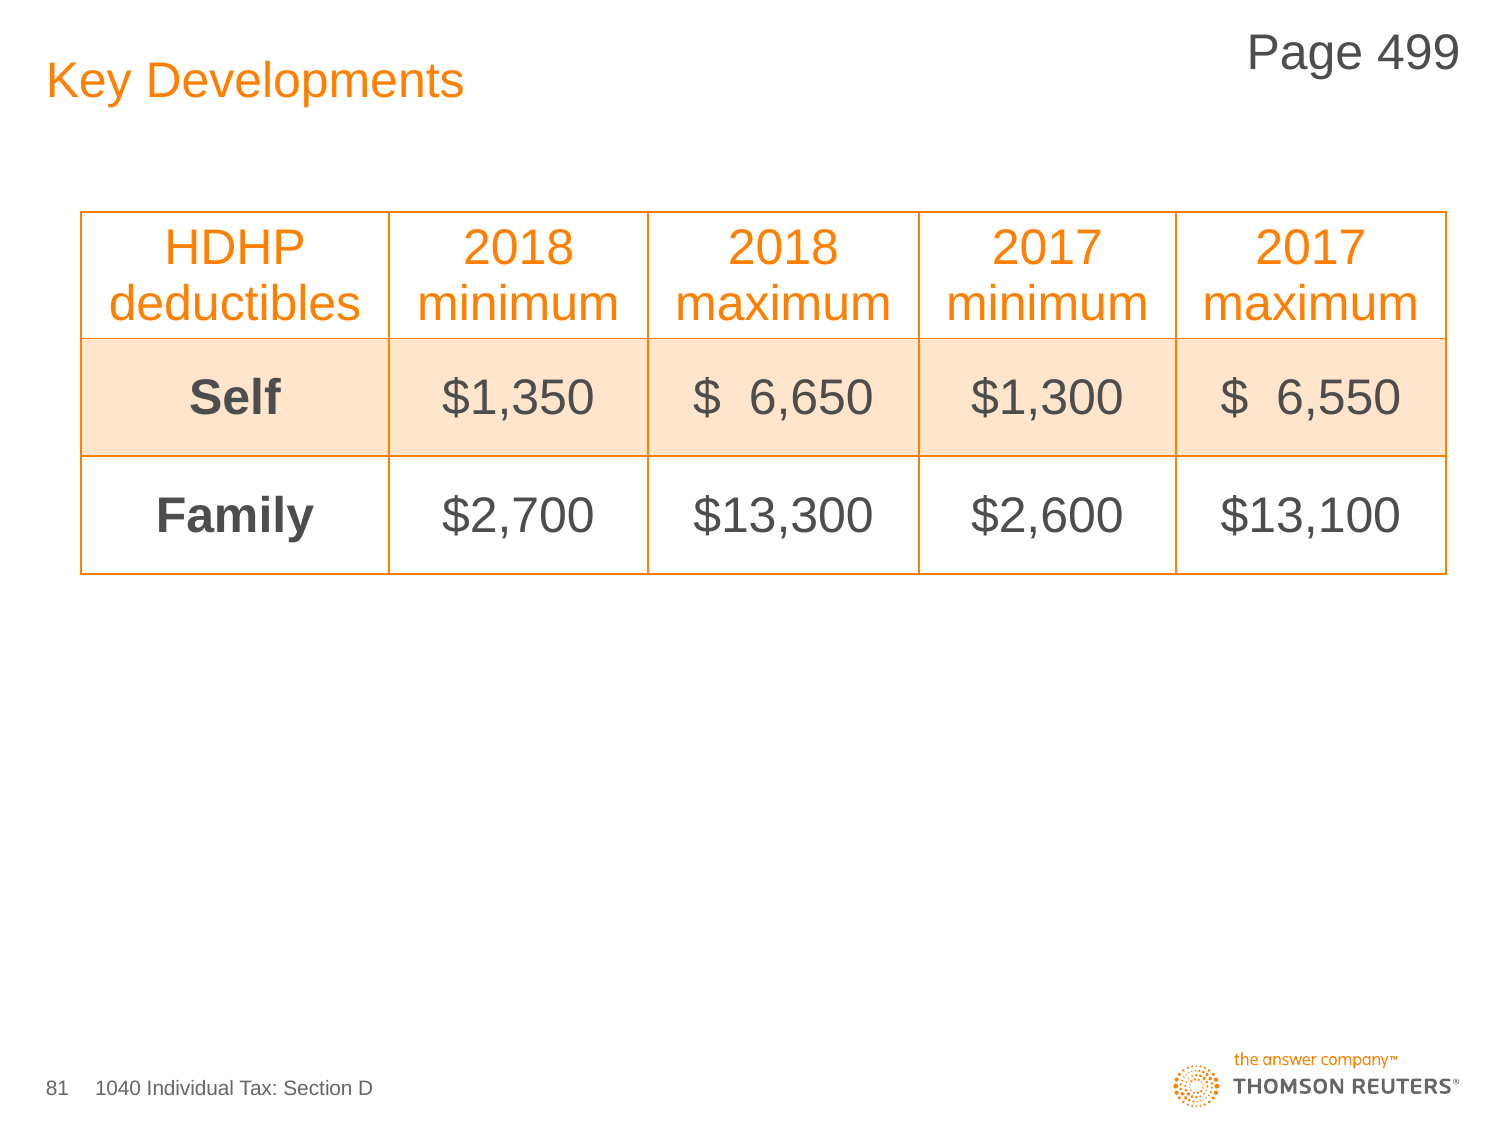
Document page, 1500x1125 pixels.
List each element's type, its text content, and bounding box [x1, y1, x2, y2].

table_header HDHP deductibles [82, 213, 388, 338]
table_cell $13,100 [1177, 457, 1445, 573]
table_cell $13,300 [649, 457, 918, 573]
title Key Developments [45, 47, 1459, 118]
table_header 2018 maximum [649, 213, 918, 338]
table_cell $2,600 [920, 457, 1175, 573]
table_cell $2,700 [390, 457, 647, 573]
table_cell $1,300 [920, 339, 1175, 455]
table_header 2017 maximum [1177, 213, 1445, 338]
table_header 2017 minimum [920, 213, 1175, 338]
slide_number 81 [45, 1074, 94, 1125]
table_cell $1,350 [390, 339, 647, 455]
footer 1040 Individual Tax: Section D [94, 1074, 750, 1125]
table_header 2018 minimum [390, 213, 647, 338]
list [45, 173, 1459, 1028]
table_cell $ 6,550 [1177, 339, 1445, 455]
table_cell Self [82, 339, 388, 455]
text_box Page 499 [1246, 19, 1500, 98]
table_cell $ 6,650 [649, 339, 918, 455]
table_cell Family [82, 457, 388, 573]
